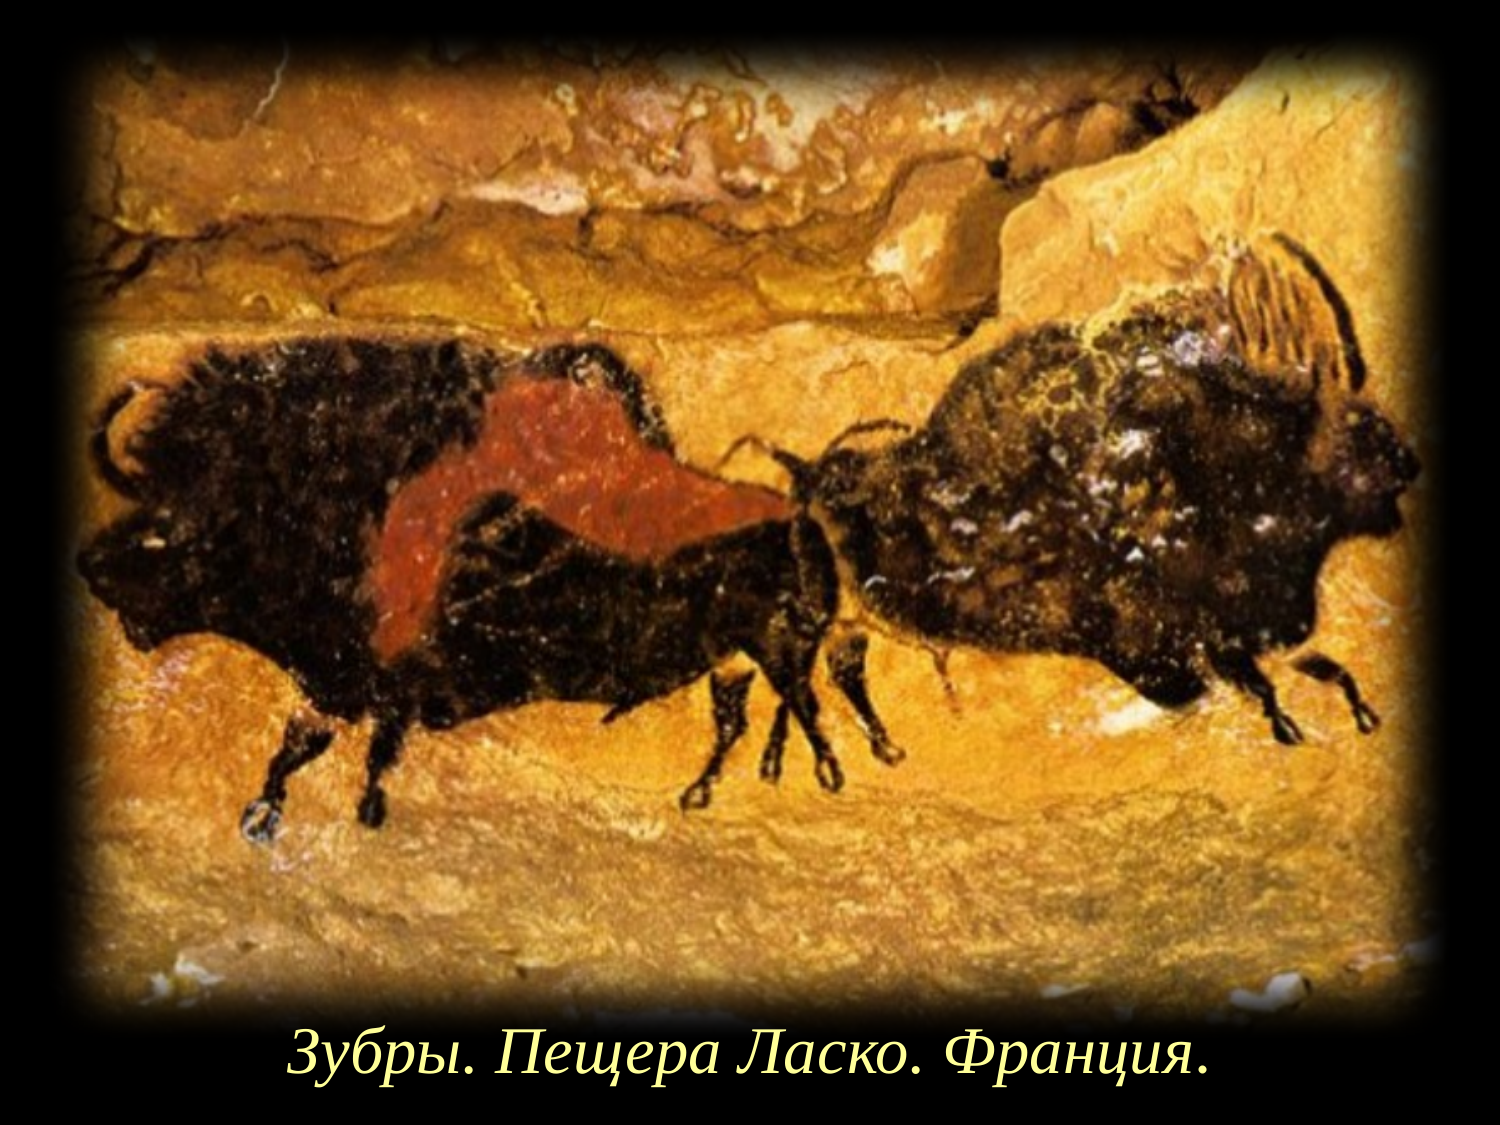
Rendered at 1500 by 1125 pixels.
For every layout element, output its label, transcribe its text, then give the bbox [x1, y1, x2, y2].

picture [45, 26, 1455, 1043]
text_box Зубры. Пещера Ласко. Франция. [0, 999, 1500, 1095]
